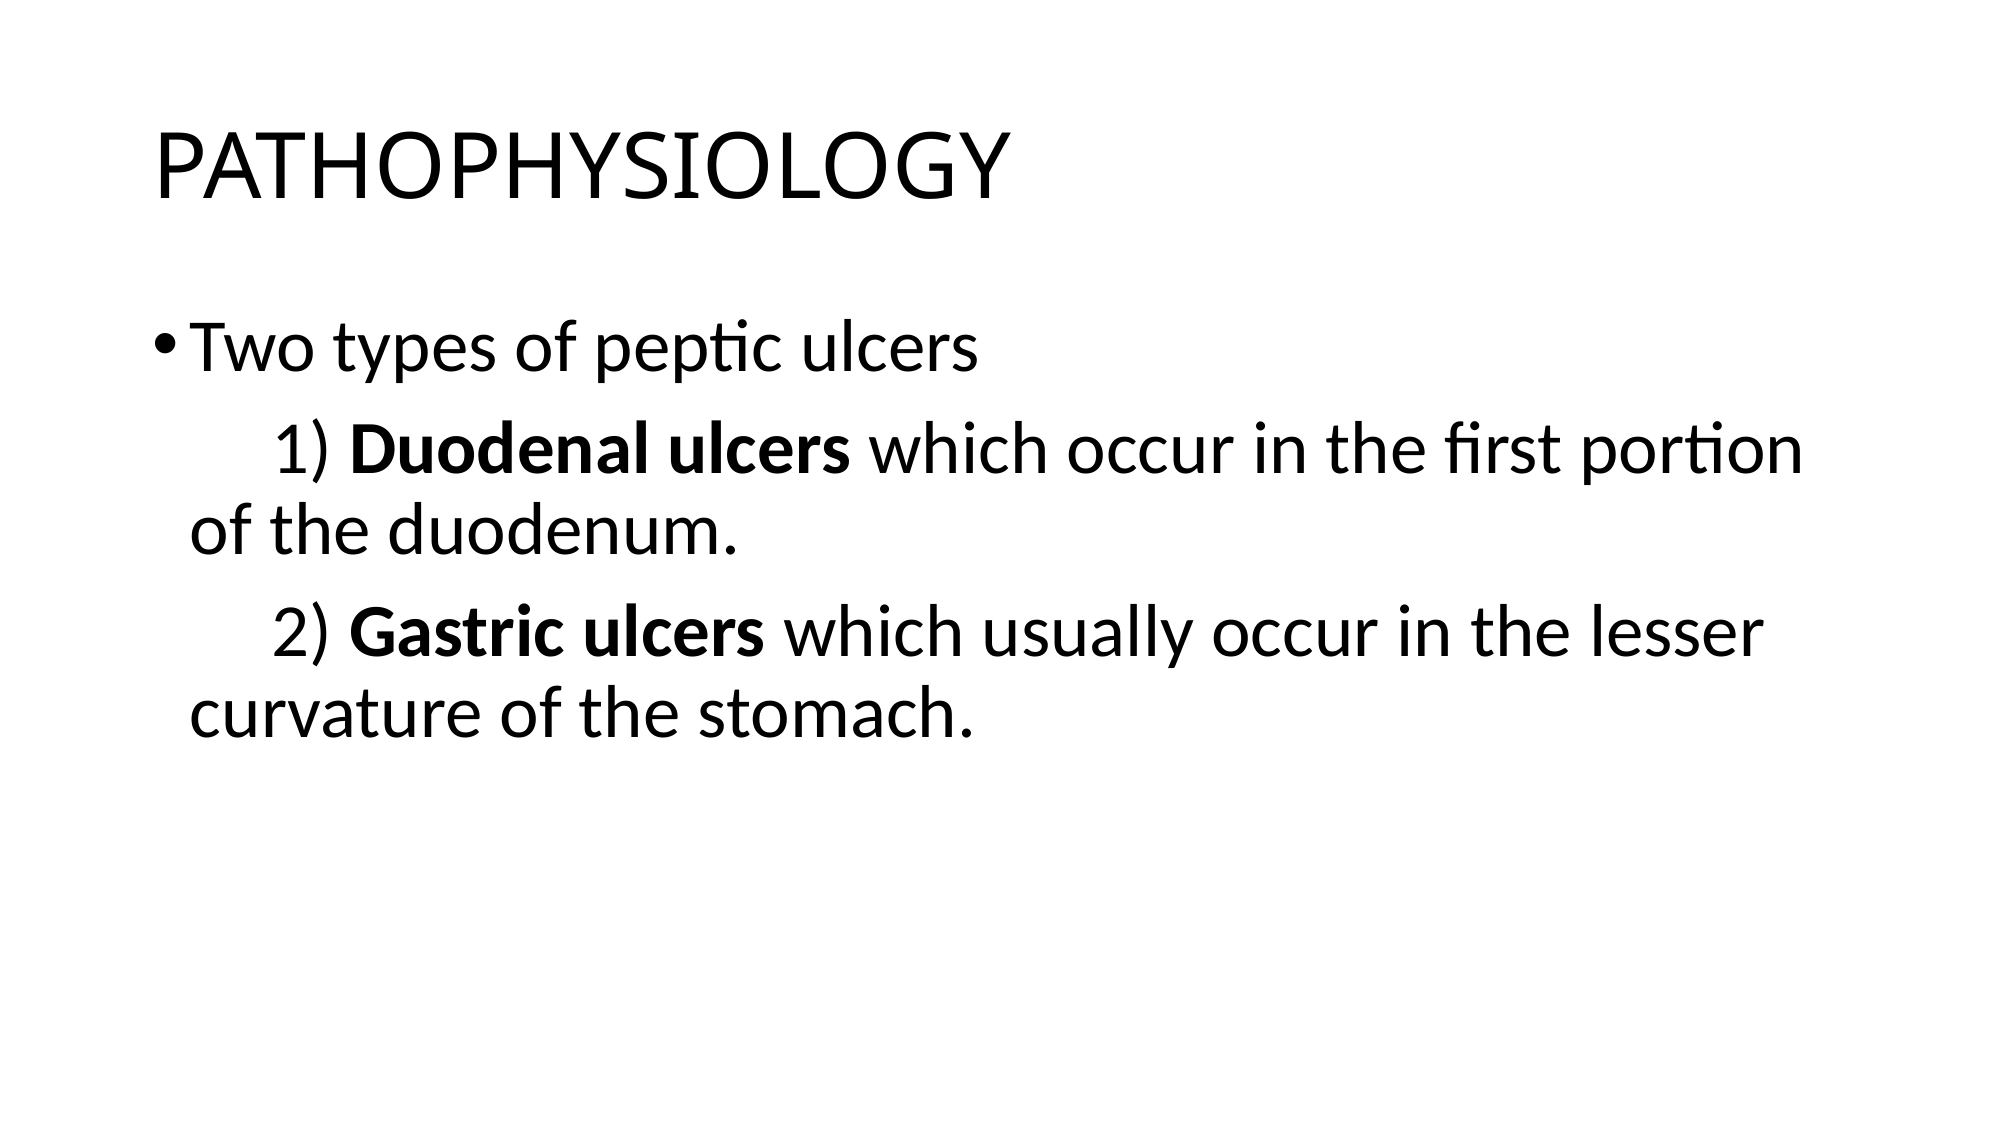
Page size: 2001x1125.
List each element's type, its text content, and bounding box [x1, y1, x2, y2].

title PATHOPHYSIOLOGY [137, 59, 1863, 278]
list Two types of peptic ulcers 1) Duodenal ulcers which occur in the first portion of the duodenum. 2) Gastric ulcers which usually occur in the lesser curvature of the stomach. [137, 299, 1863, 1014]
